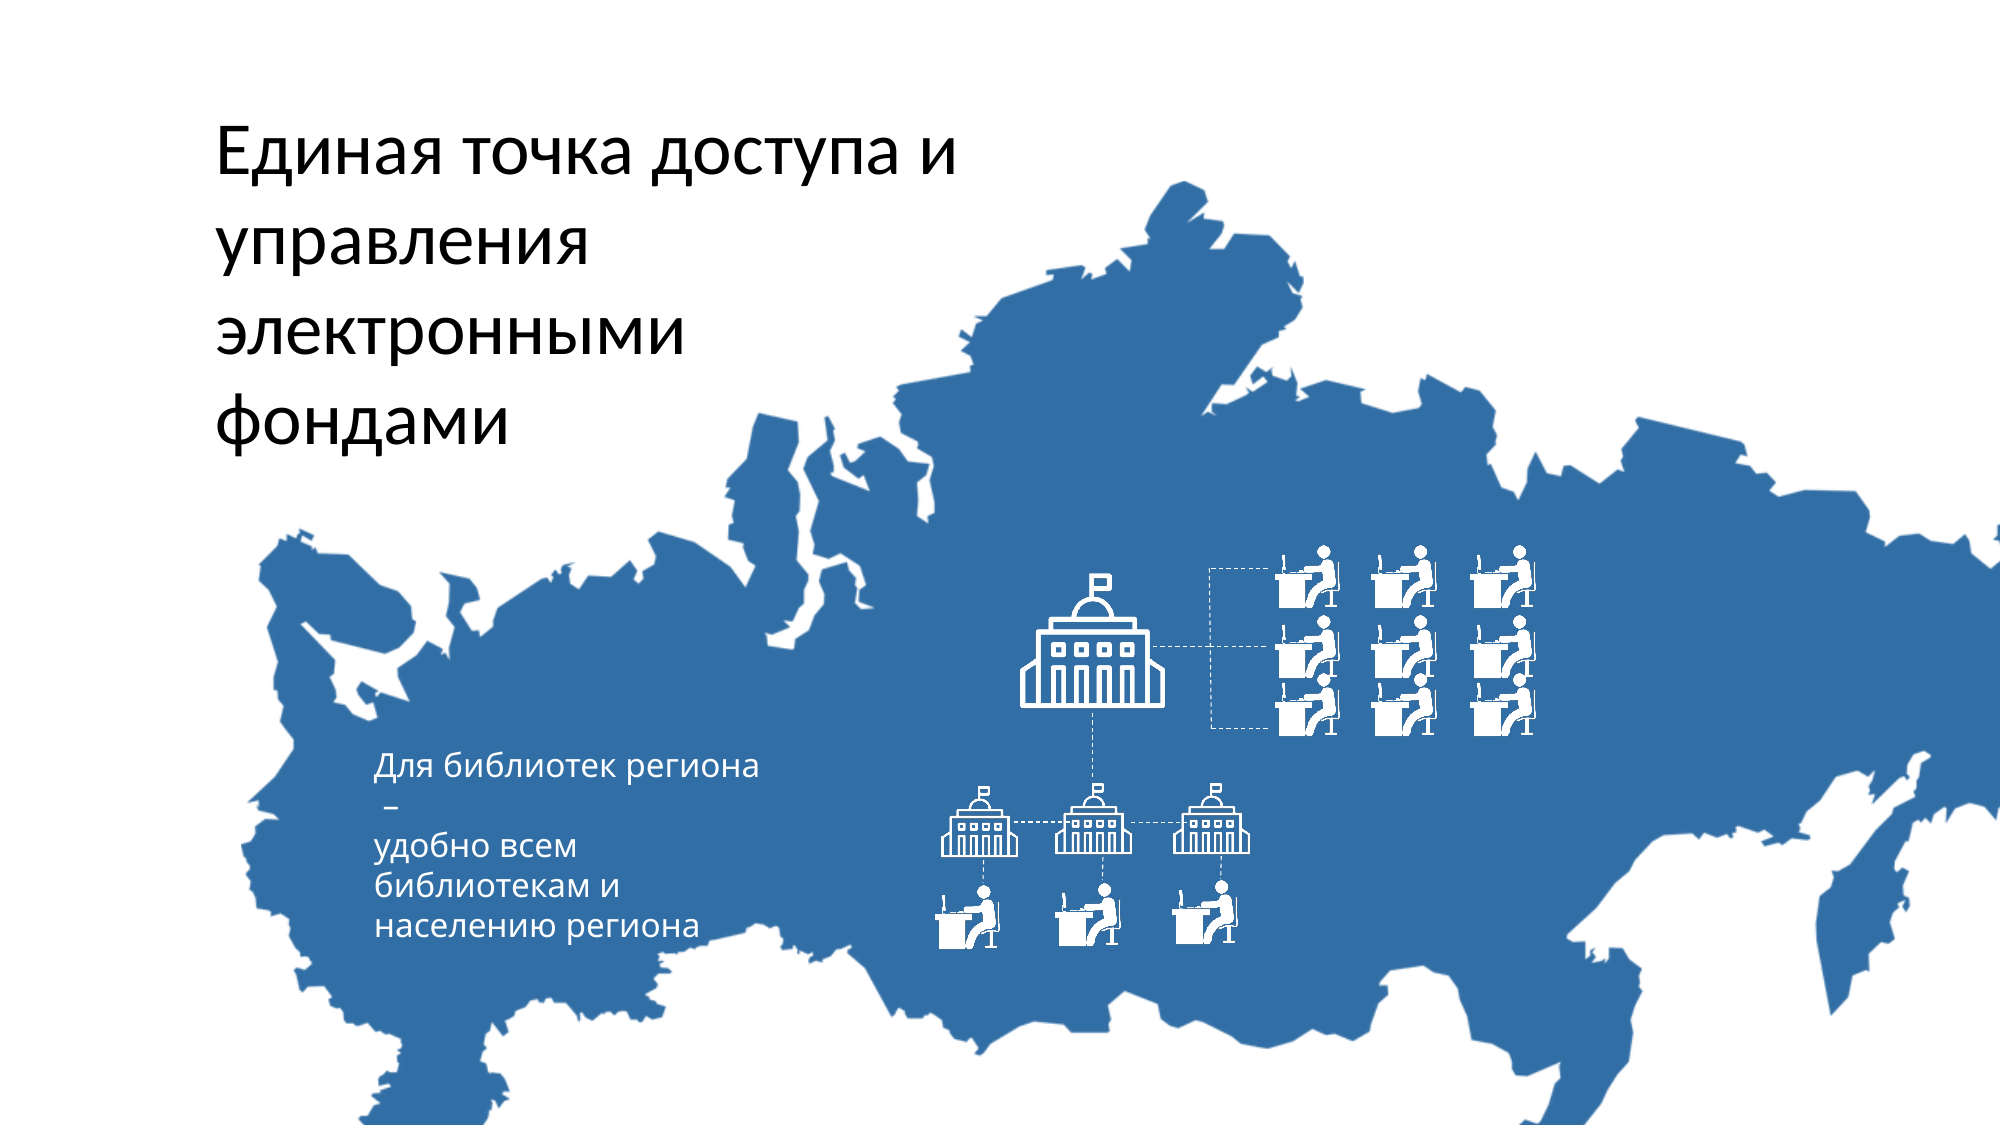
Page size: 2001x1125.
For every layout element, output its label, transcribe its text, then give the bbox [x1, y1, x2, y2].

picture [241, 181, 2000, 1125]
text_box Единая точка доступа и управления электронными фондами [201, 92, 984, 467]
